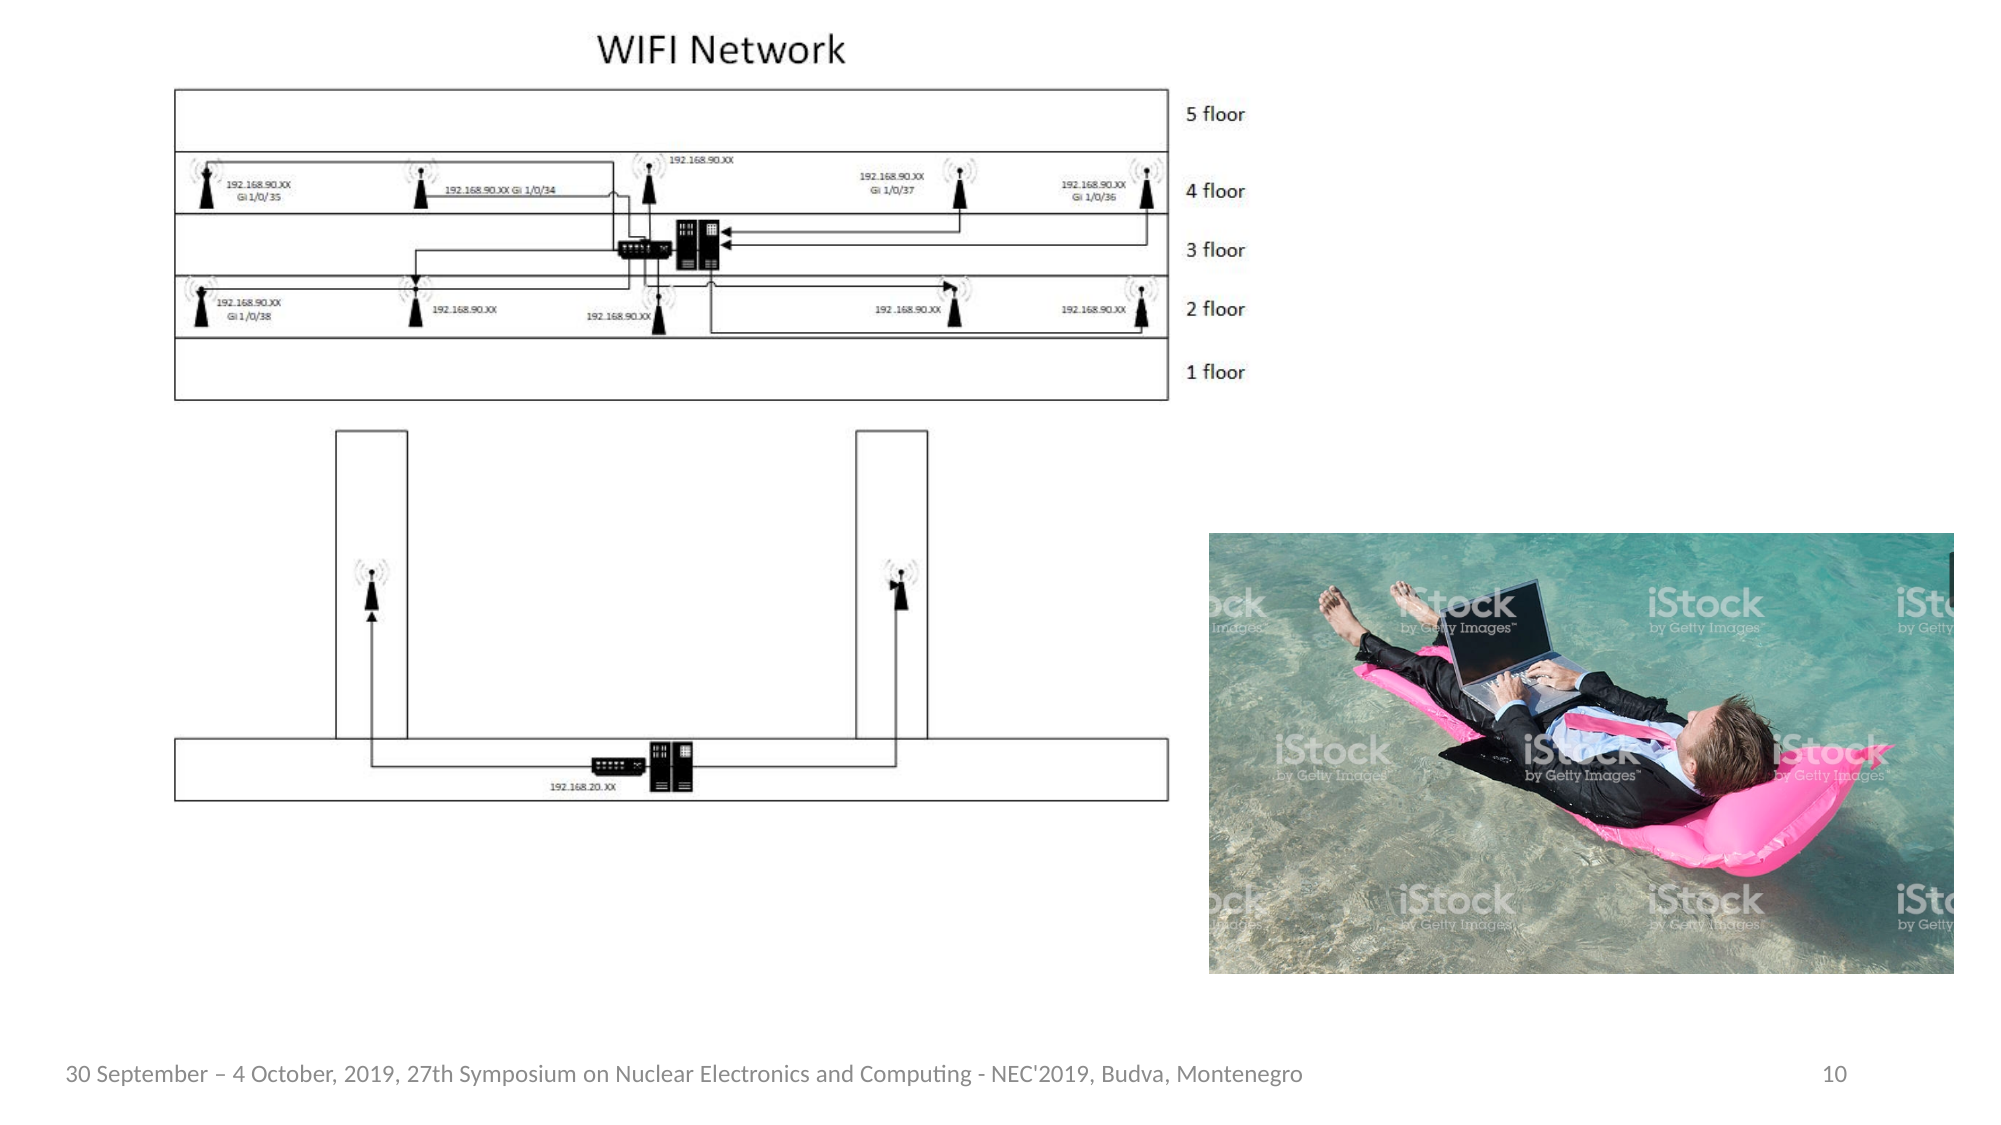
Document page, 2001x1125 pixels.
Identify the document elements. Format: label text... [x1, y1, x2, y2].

slide_number 10 [1412, 1042, 1863, 1103]
picture [173, 10, 1954, 974]
footer 30 September – 4 October, 2019, 27th Symposium on Nuclear Electronics and Computing - NEC'2019, Budva, Montenegro [25, 1042, 1338, 1103]
